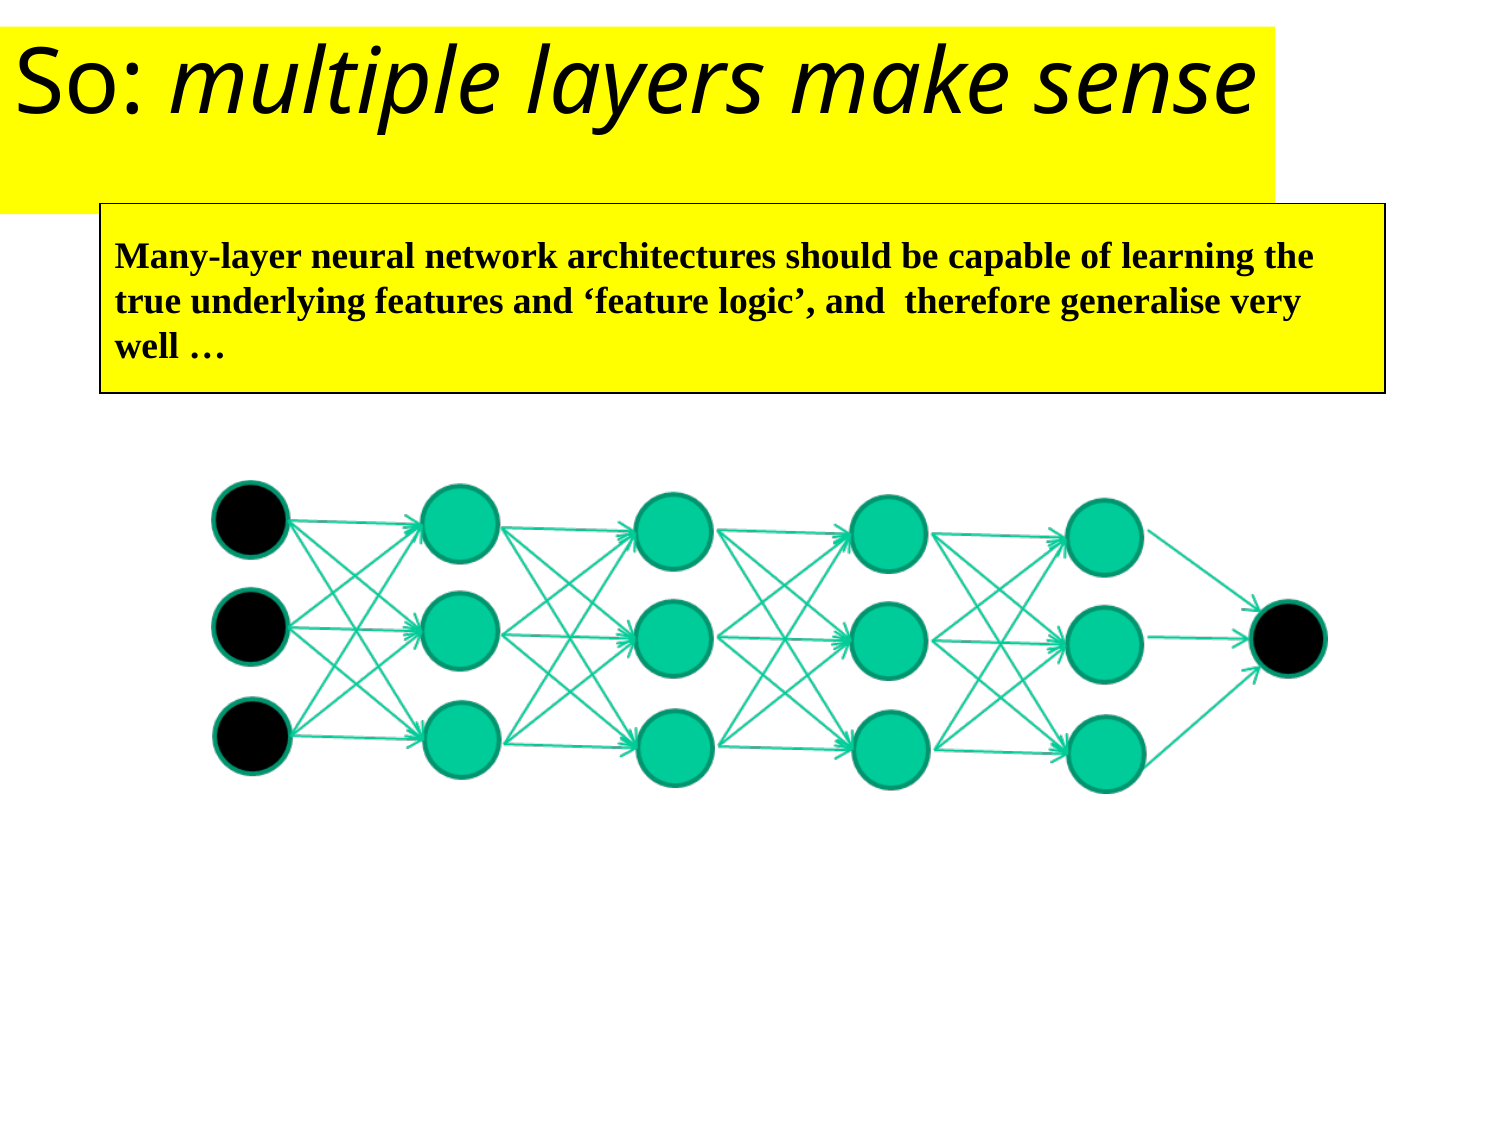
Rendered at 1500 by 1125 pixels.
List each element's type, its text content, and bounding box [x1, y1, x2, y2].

text_box Many-layer neural network architectures should be capable of learning the true underlying features and ‘feature logic’, and therefore generalise very well … [99, 203, 1385, 394]
title So: multiple layers make sense [0, 26, 1275, 215]
picture [211, 480, 1328, 794]
